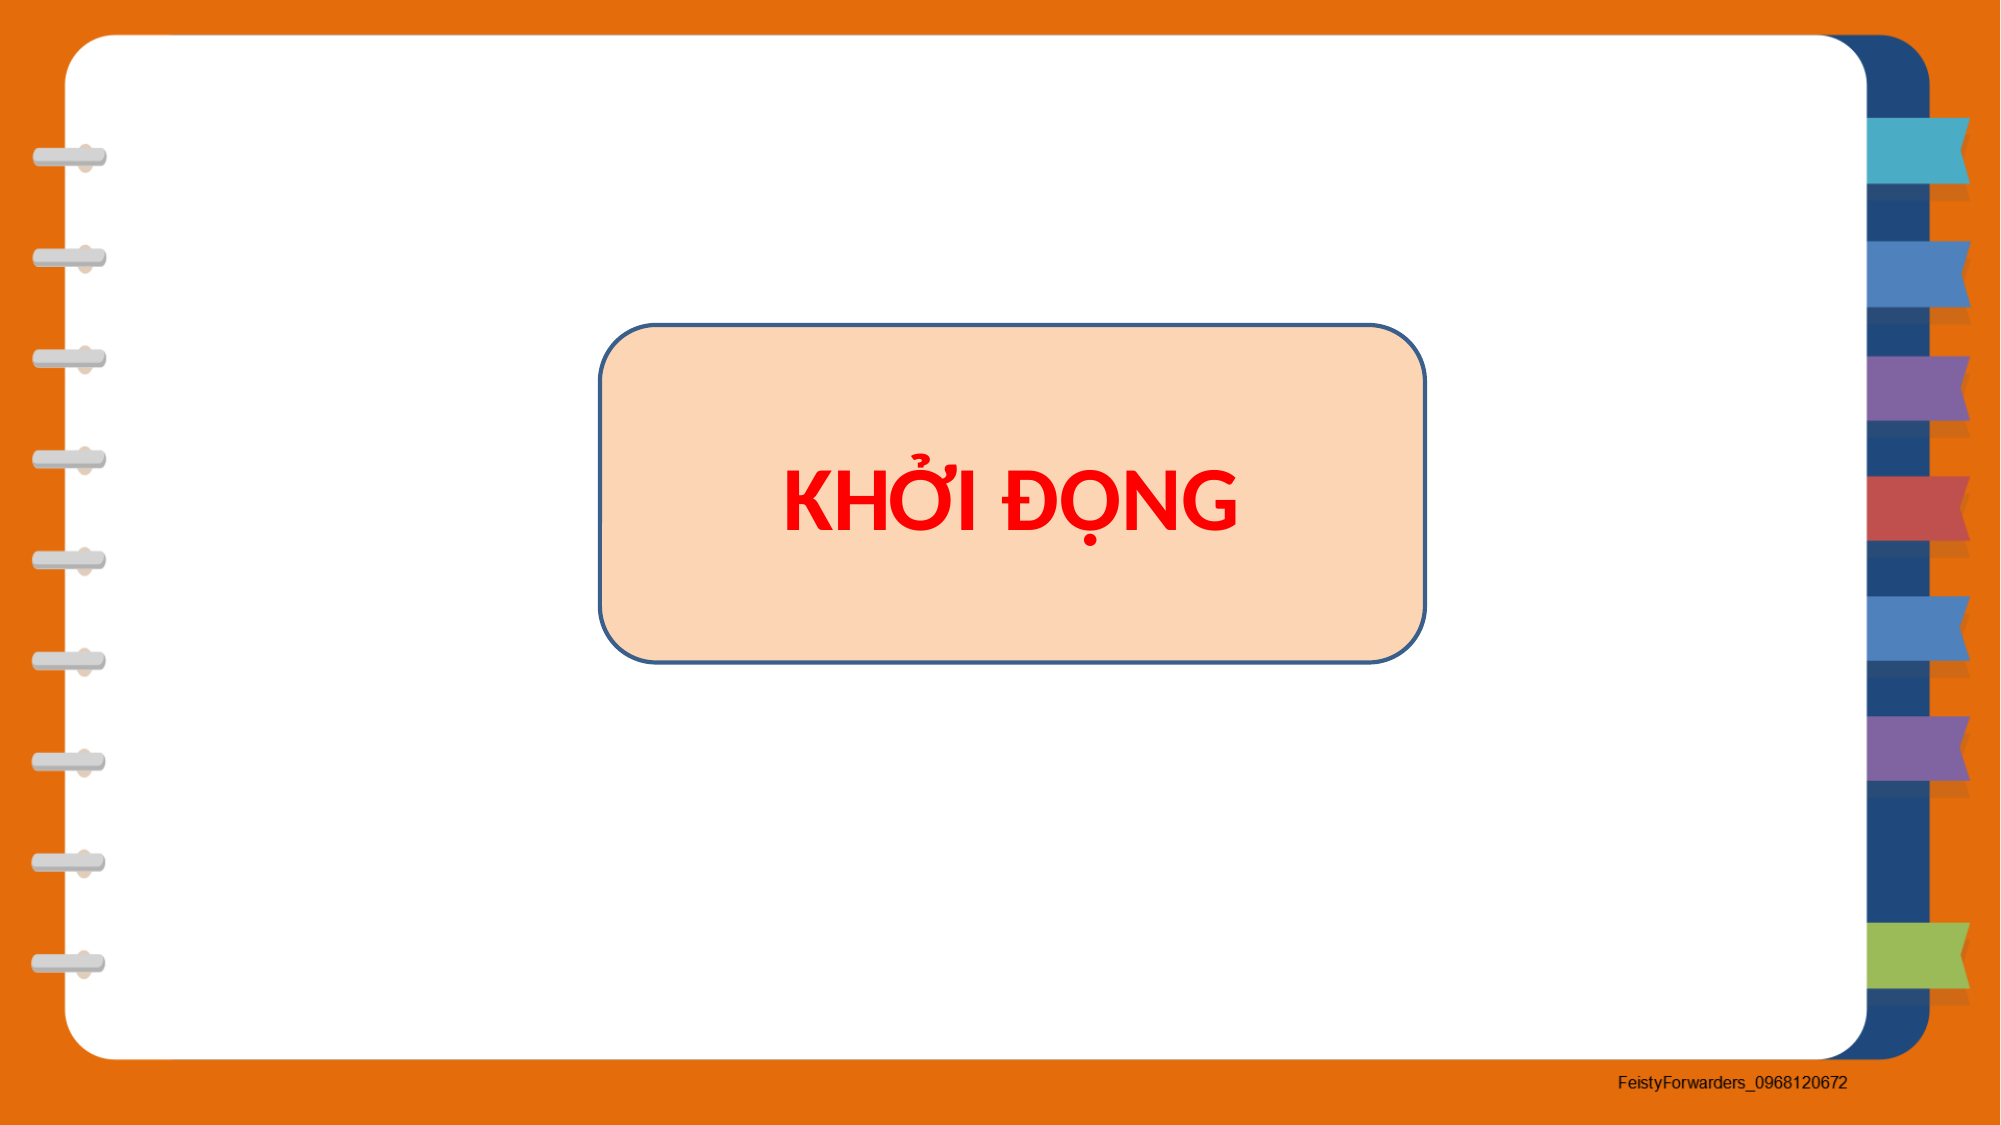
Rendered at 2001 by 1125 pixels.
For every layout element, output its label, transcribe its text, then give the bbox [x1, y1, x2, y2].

picture [0, 0, 2001, 1125]
text_box KHỞI ĐỘNG [597, 322, 1428, 665]
